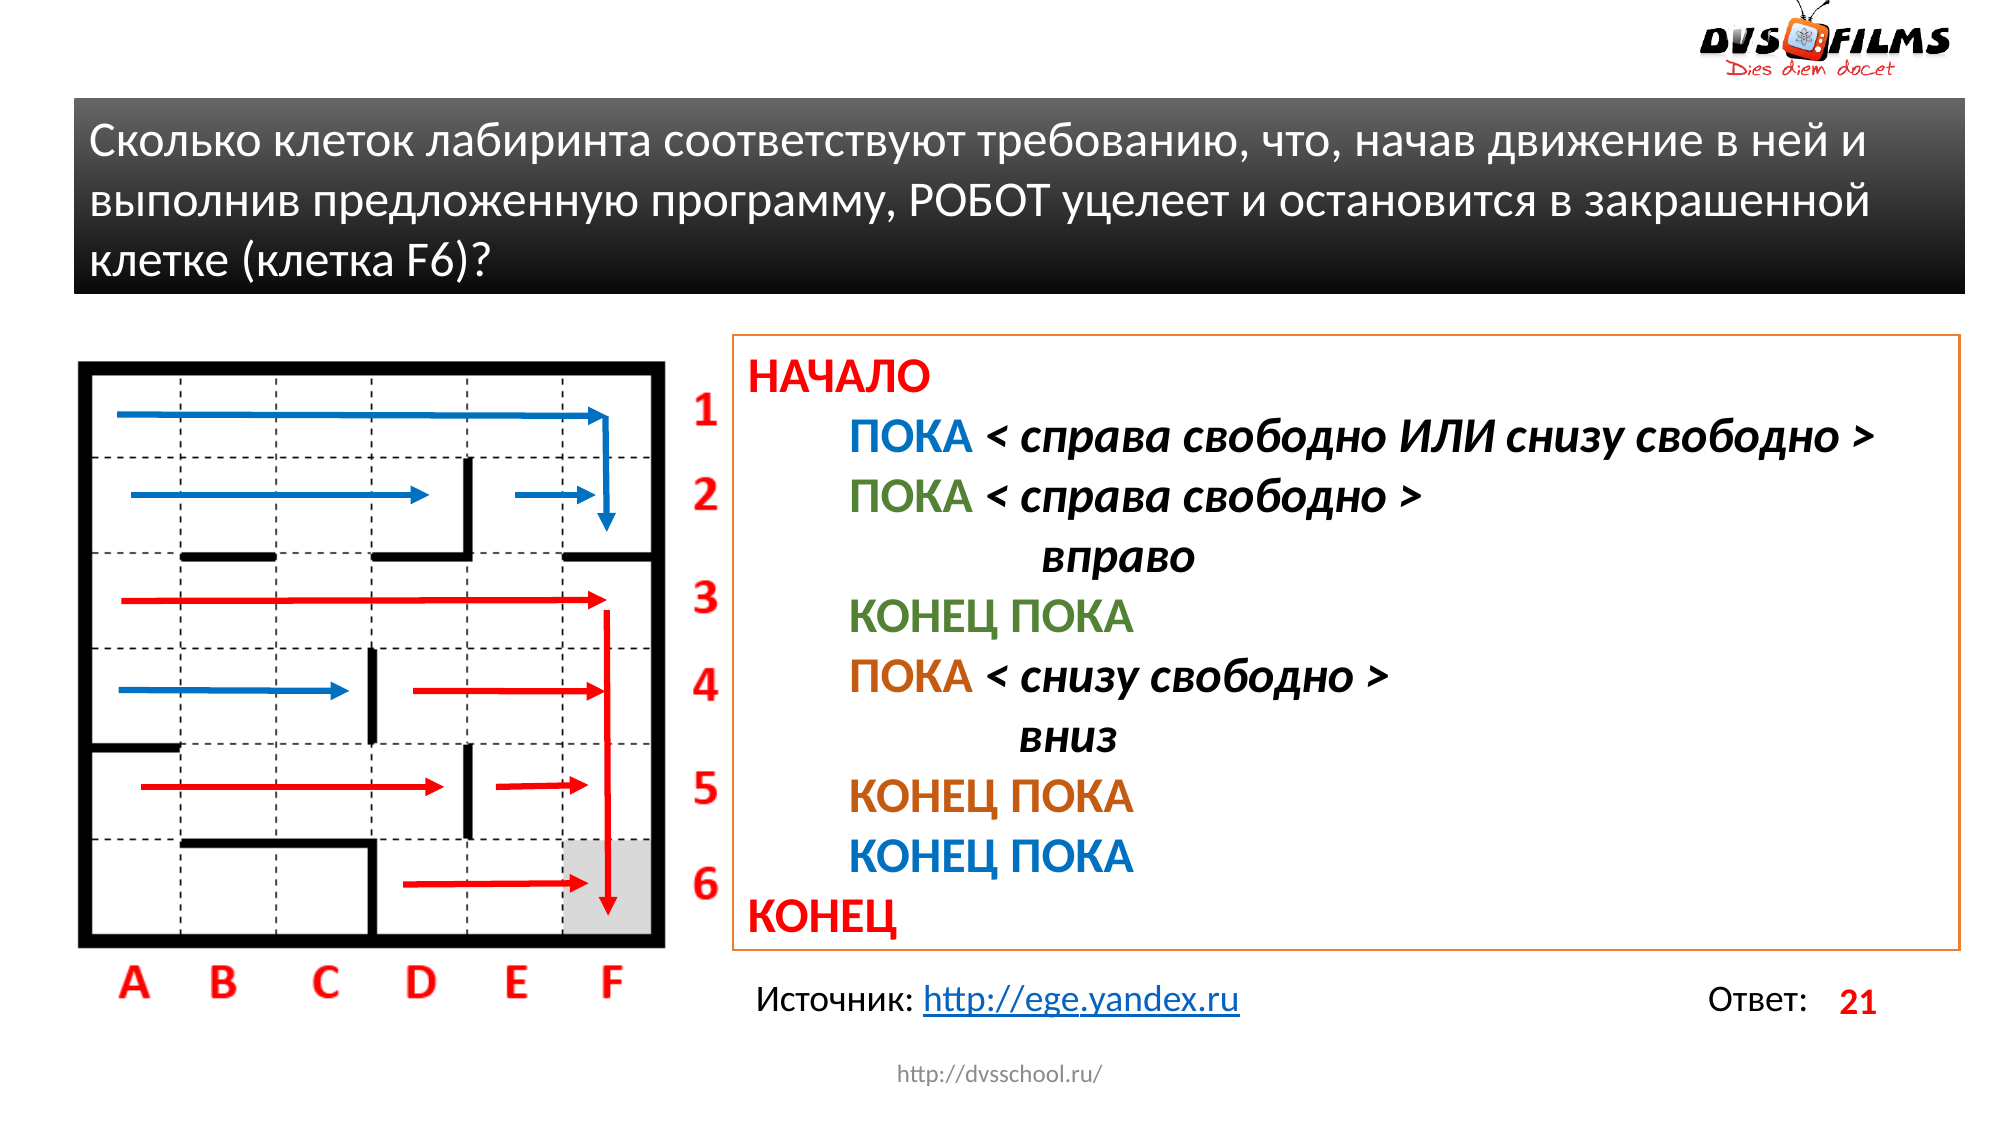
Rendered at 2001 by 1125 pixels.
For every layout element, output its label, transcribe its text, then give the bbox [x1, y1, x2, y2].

text_box НАЧАЛО ПОКА < справа свободно ИЛИ снизу свободно > ПОКА < справа свободно > вправо КОНЕЦ ПОКА ПОКА < снизу свободно > вниз КОНЕЦ ПОКА КОНЕЦ ПОКА КОНЕЦ [732, 334, 1961, 951]
text_box Источник: http://ege.yandex.ru [741, 966, 1255, 1027]
footer http://dvsschool.ru/ [662, 1042, 1338, 1103]
text_box Сколько клеток лабиринта соответствуют требованию, что, начав движение в ней и выполнив предложенную программу, РОБОТ уцелеет и остановится в закрашенной клетке (клетка F6)? [74, 98, 1965, 294]
picture [1696, 0, 1953, 79]
picture [58, 335, 739, 1011]
text_box Ответ: [1693, 966, 1824, 1026]
text_box 21 [1824, 969, 1908, 1029]
